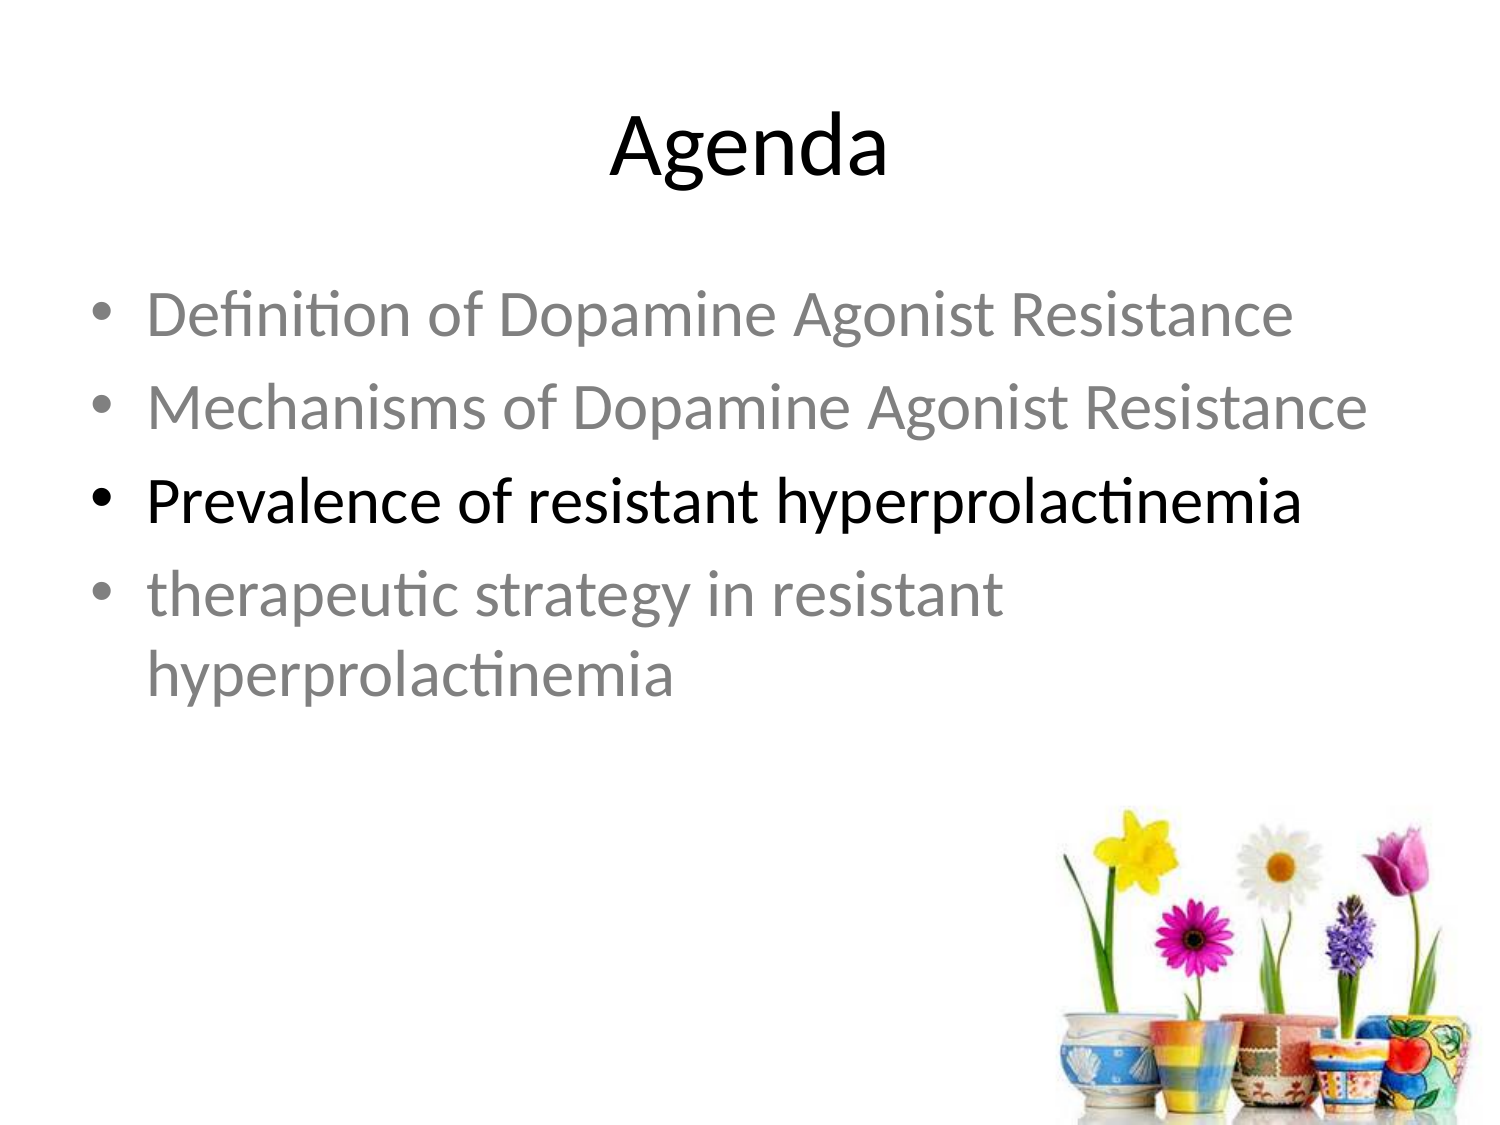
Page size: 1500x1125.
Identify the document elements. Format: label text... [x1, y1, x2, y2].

list Definition of Dopamine Agonist Resistance Mechanisms of Dopamine Agonist Resistance Prevalence of resistant hyperprolactinemia therapeutic strategy in resistant hyperprolactinemia [75, 262, 1425, 1005]
title Agenda [75, 45, 1425, 233]
picture [1030, 655, 1500, 1125]
